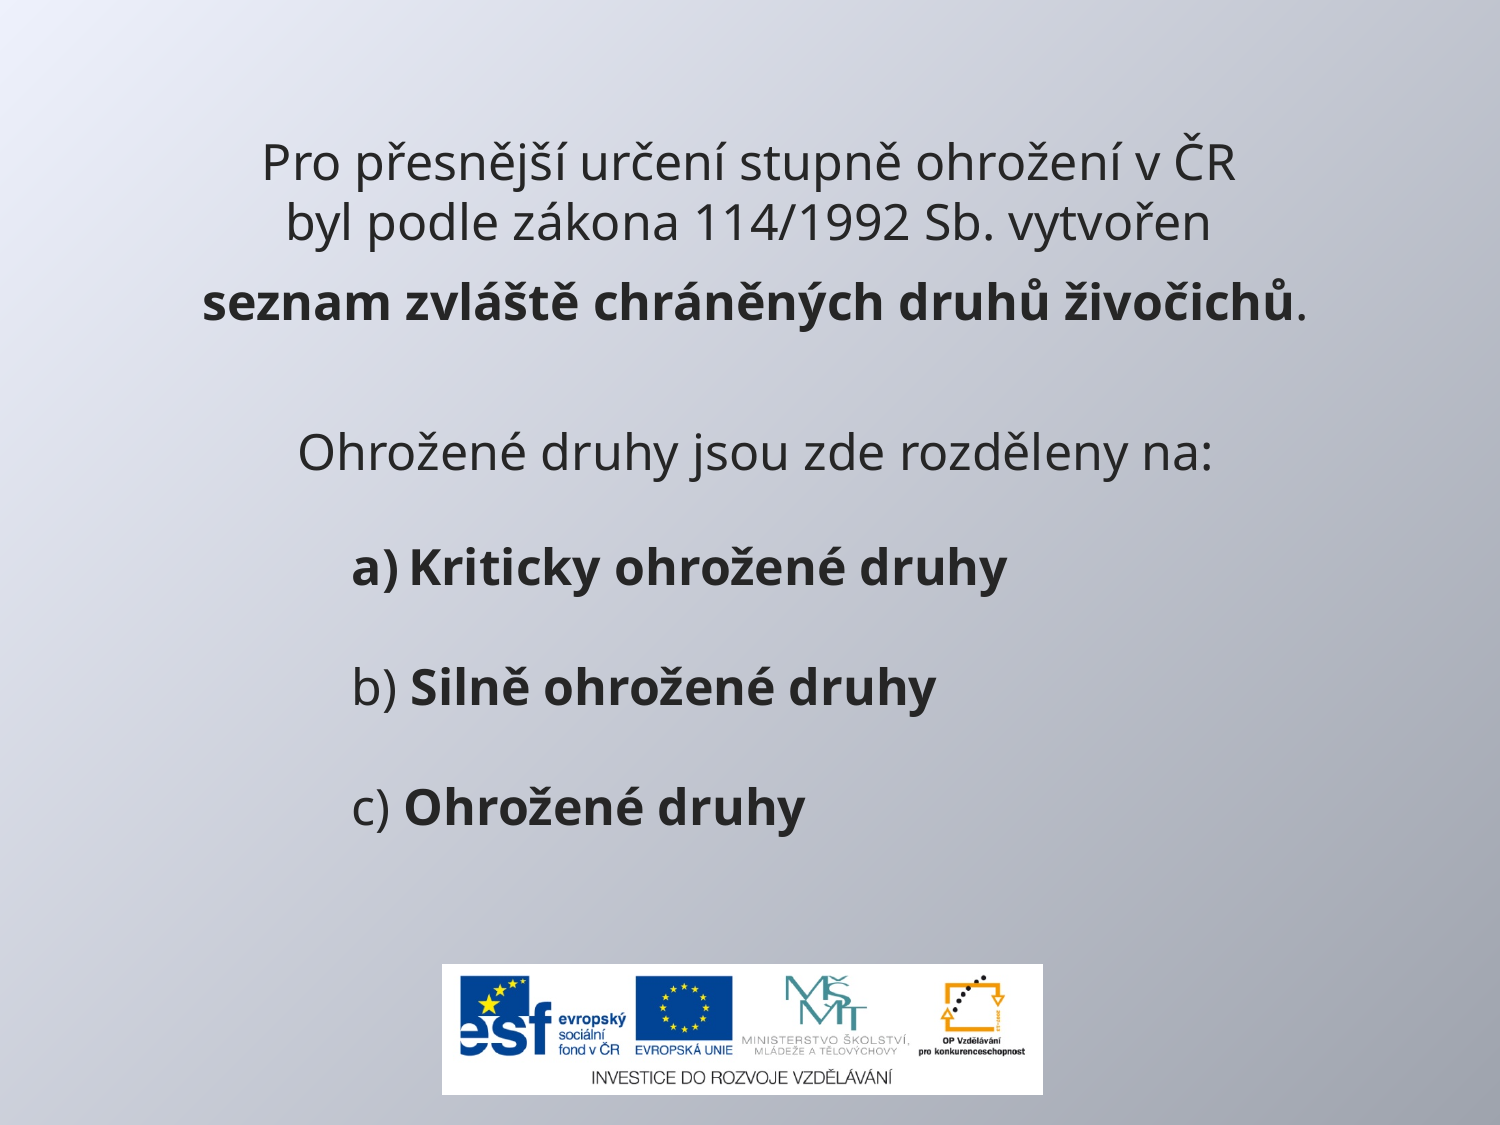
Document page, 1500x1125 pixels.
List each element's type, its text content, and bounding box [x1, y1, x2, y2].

text_box Pro přesnější určení stupně ohrožení v ČR byl podle zákona 114/1992 Sb. vytvořen seznam zvláště chráněných druhů živočichů. Ohrožené druhy jsou zde rozděleny na: Kriticky ohrožené druhy b) Silně ohrožené druhy c) Ohrožené druhy [112, 78, 1400, 843]
picture [442, 963, 1044, 1096]
